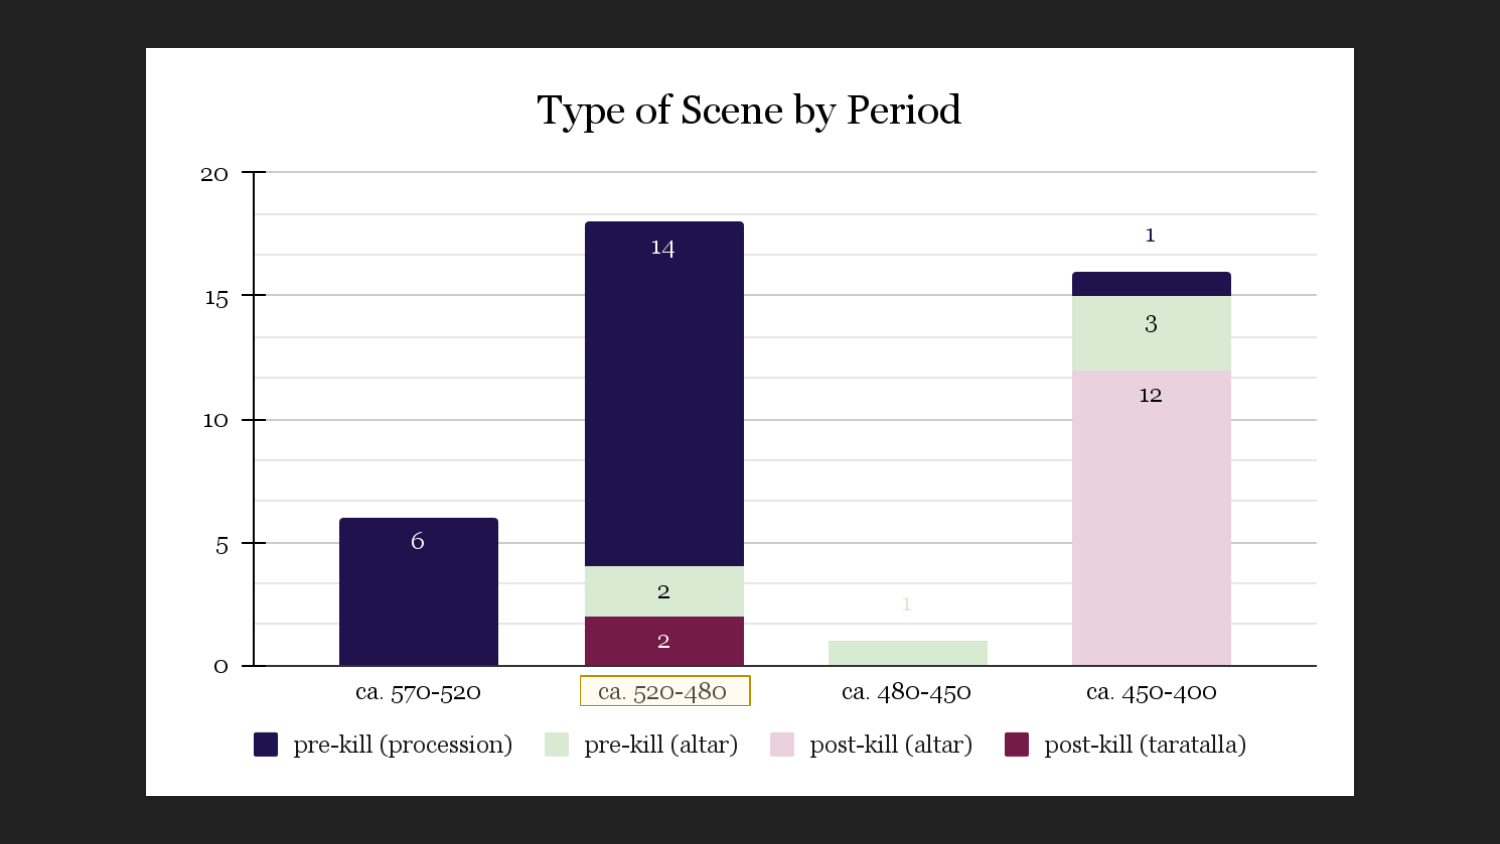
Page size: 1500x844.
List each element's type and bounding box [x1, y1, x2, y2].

picture [146, 48, 1354, 796]
